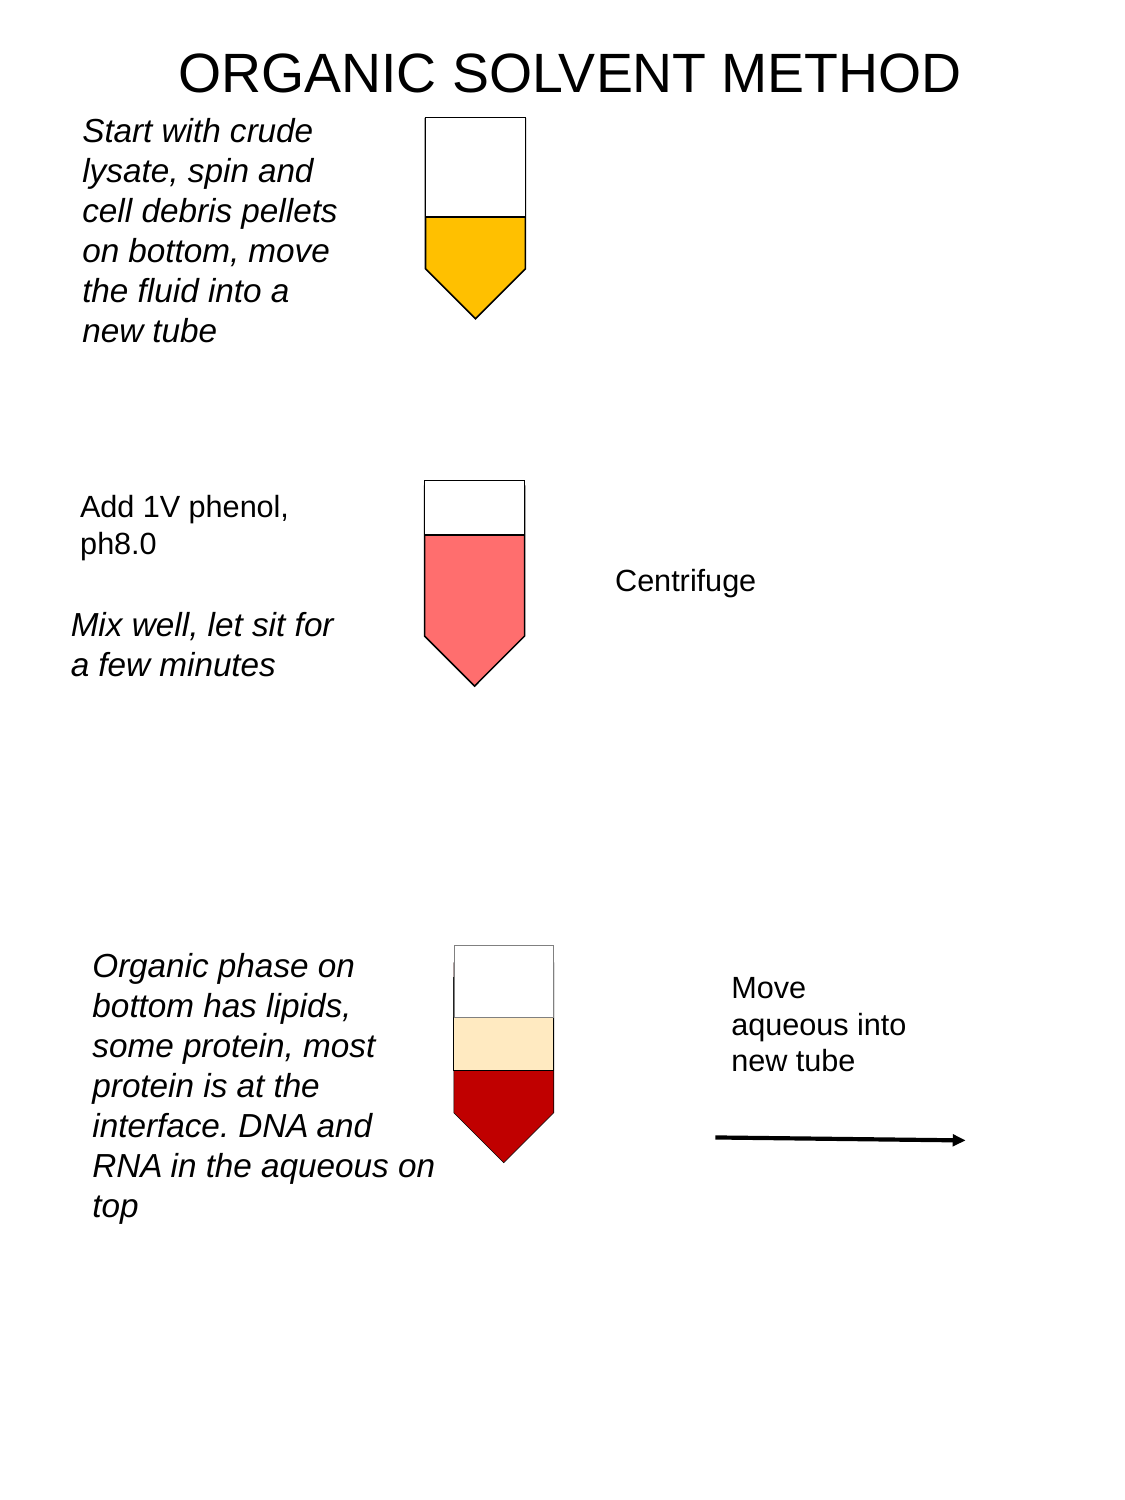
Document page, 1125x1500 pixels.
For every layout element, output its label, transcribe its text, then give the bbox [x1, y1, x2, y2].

text_box Start with crude lysate, spin and cell debris pellets on bottom, move the fluid into a new tube [67, 111, 358, 357]
text_box [715, 1134, 966, 1147]
text_box Add 1V phenol, ph8.0 [65, 479, 383, 568]
text_box Move aqueous into new tube [716, 960, 934, 1086]
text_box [453, 945, 555, 1163]
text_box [425, 117, 526, 319]
text_box ORGANIC SOLVENT METHOD [61, 29, 1080, 111]
text_box Mix well, let sit for a few minutes [56, 596, 369, 691]
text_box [424, 480, 525, 687]
text_box Organic phase on bottom has lipids, some protein, most protein is at the interface. DNA and RNA in the aqueous on top [77, 936, 454, 1232]
text_box Centrifuge [600, 553, 801, 605]
